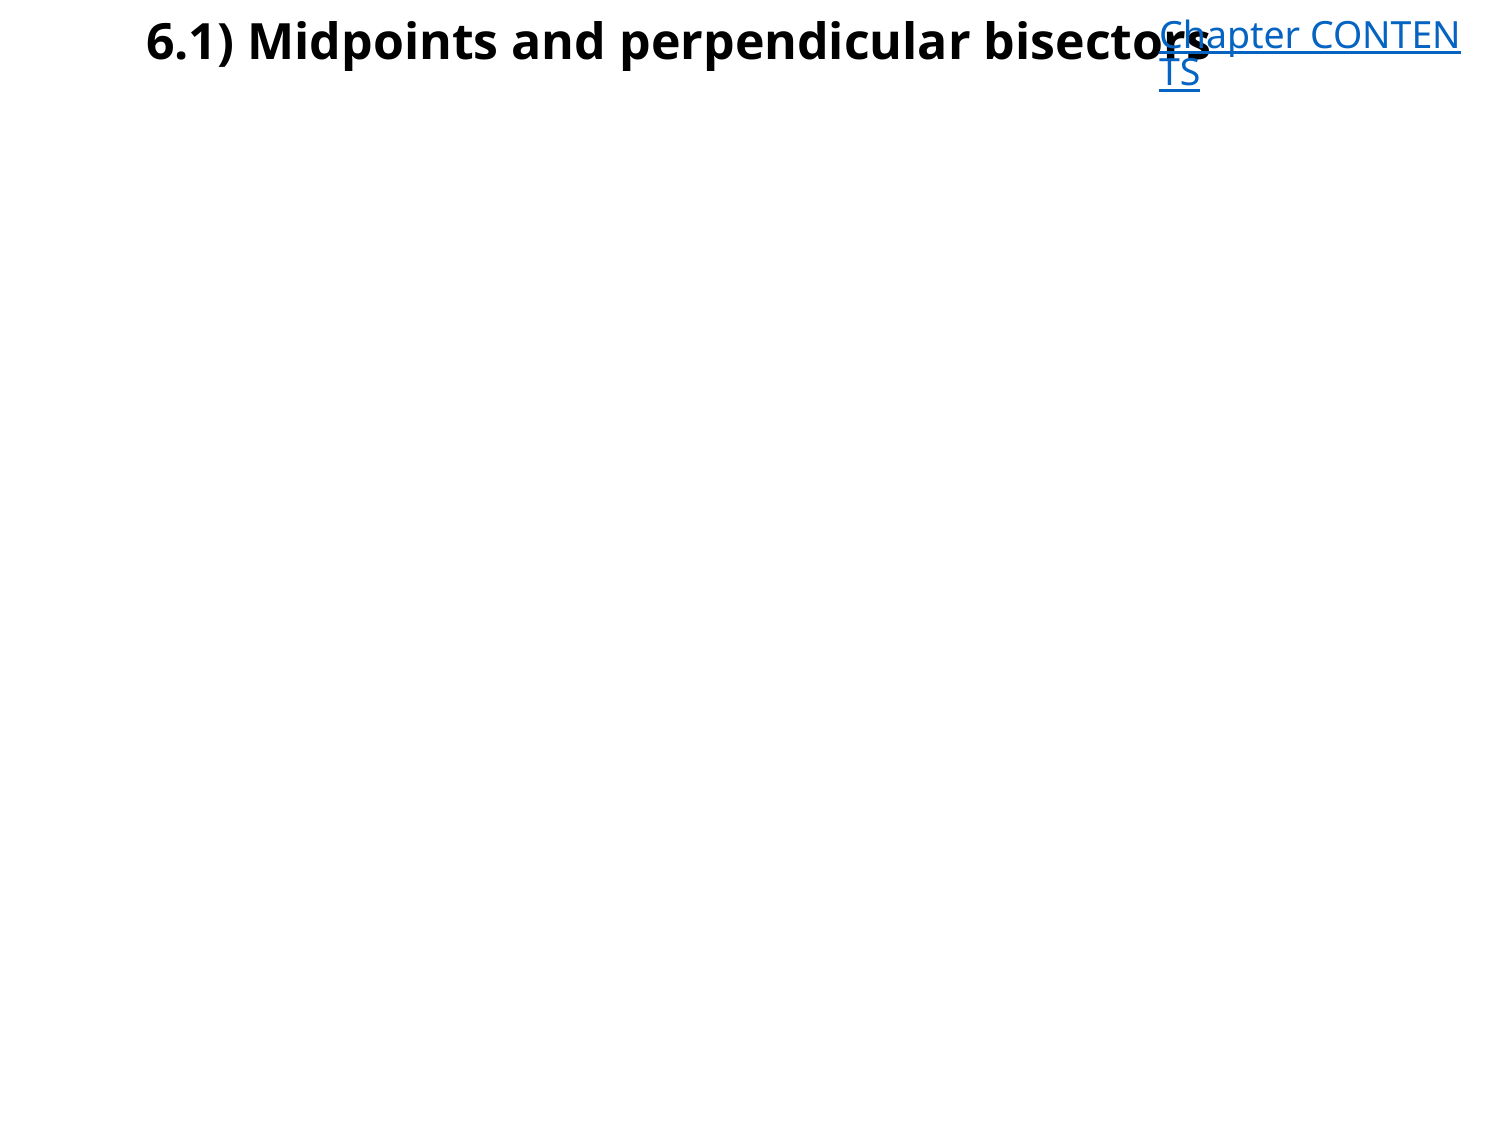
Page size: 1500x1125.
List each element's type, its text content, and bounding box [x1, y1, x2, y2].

text_box Chapter CONTENTS [1144, 3, 1491, 70]
title 6.1) Midpoints and perpendicular bisectors [0, 0, 1358, 87]
